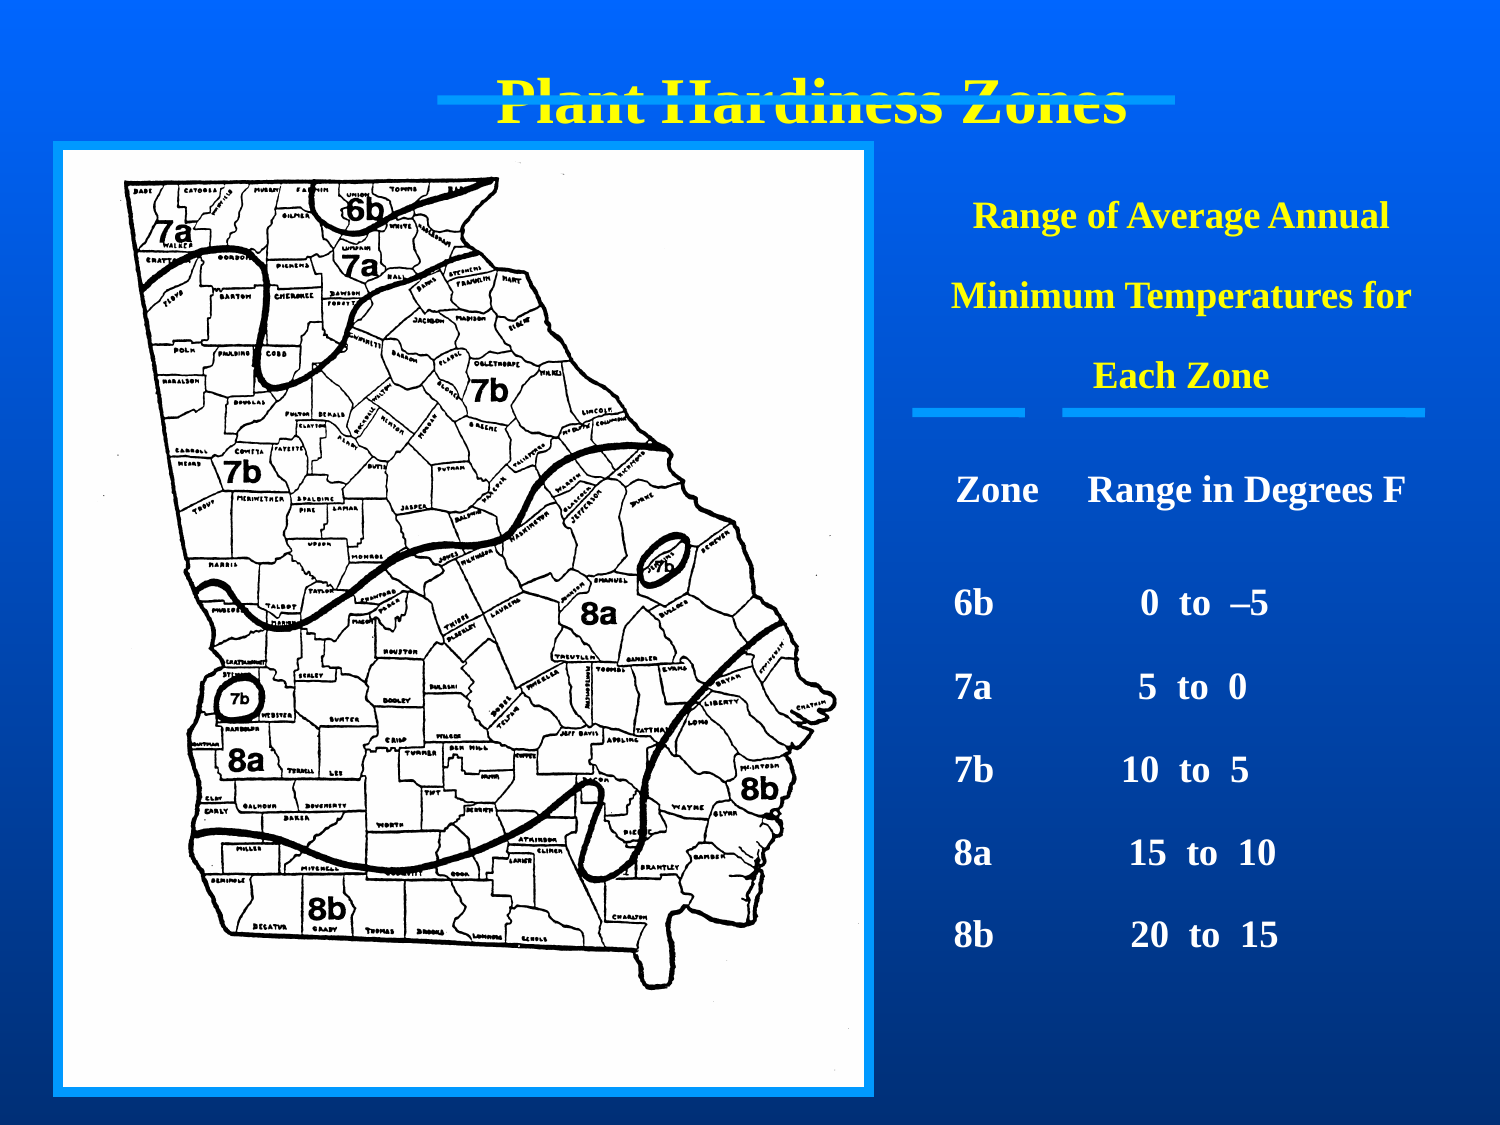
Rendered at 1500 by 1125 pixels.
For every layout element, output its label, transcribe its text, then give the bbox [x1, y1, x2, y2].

text_box Plant Hardiness Zones [337, 37, 1288, 188]
picture [62, 149, 865, 1088]
text_box Range of Average Annual Minimum Temperatures for Each Zone Zone Range in Degrees F 6b 0 to –5 7a 5 to 0 7b 10 to 5 8a 15 to 10 8b 20 to 15 [900, 174, 1463, 1125]
